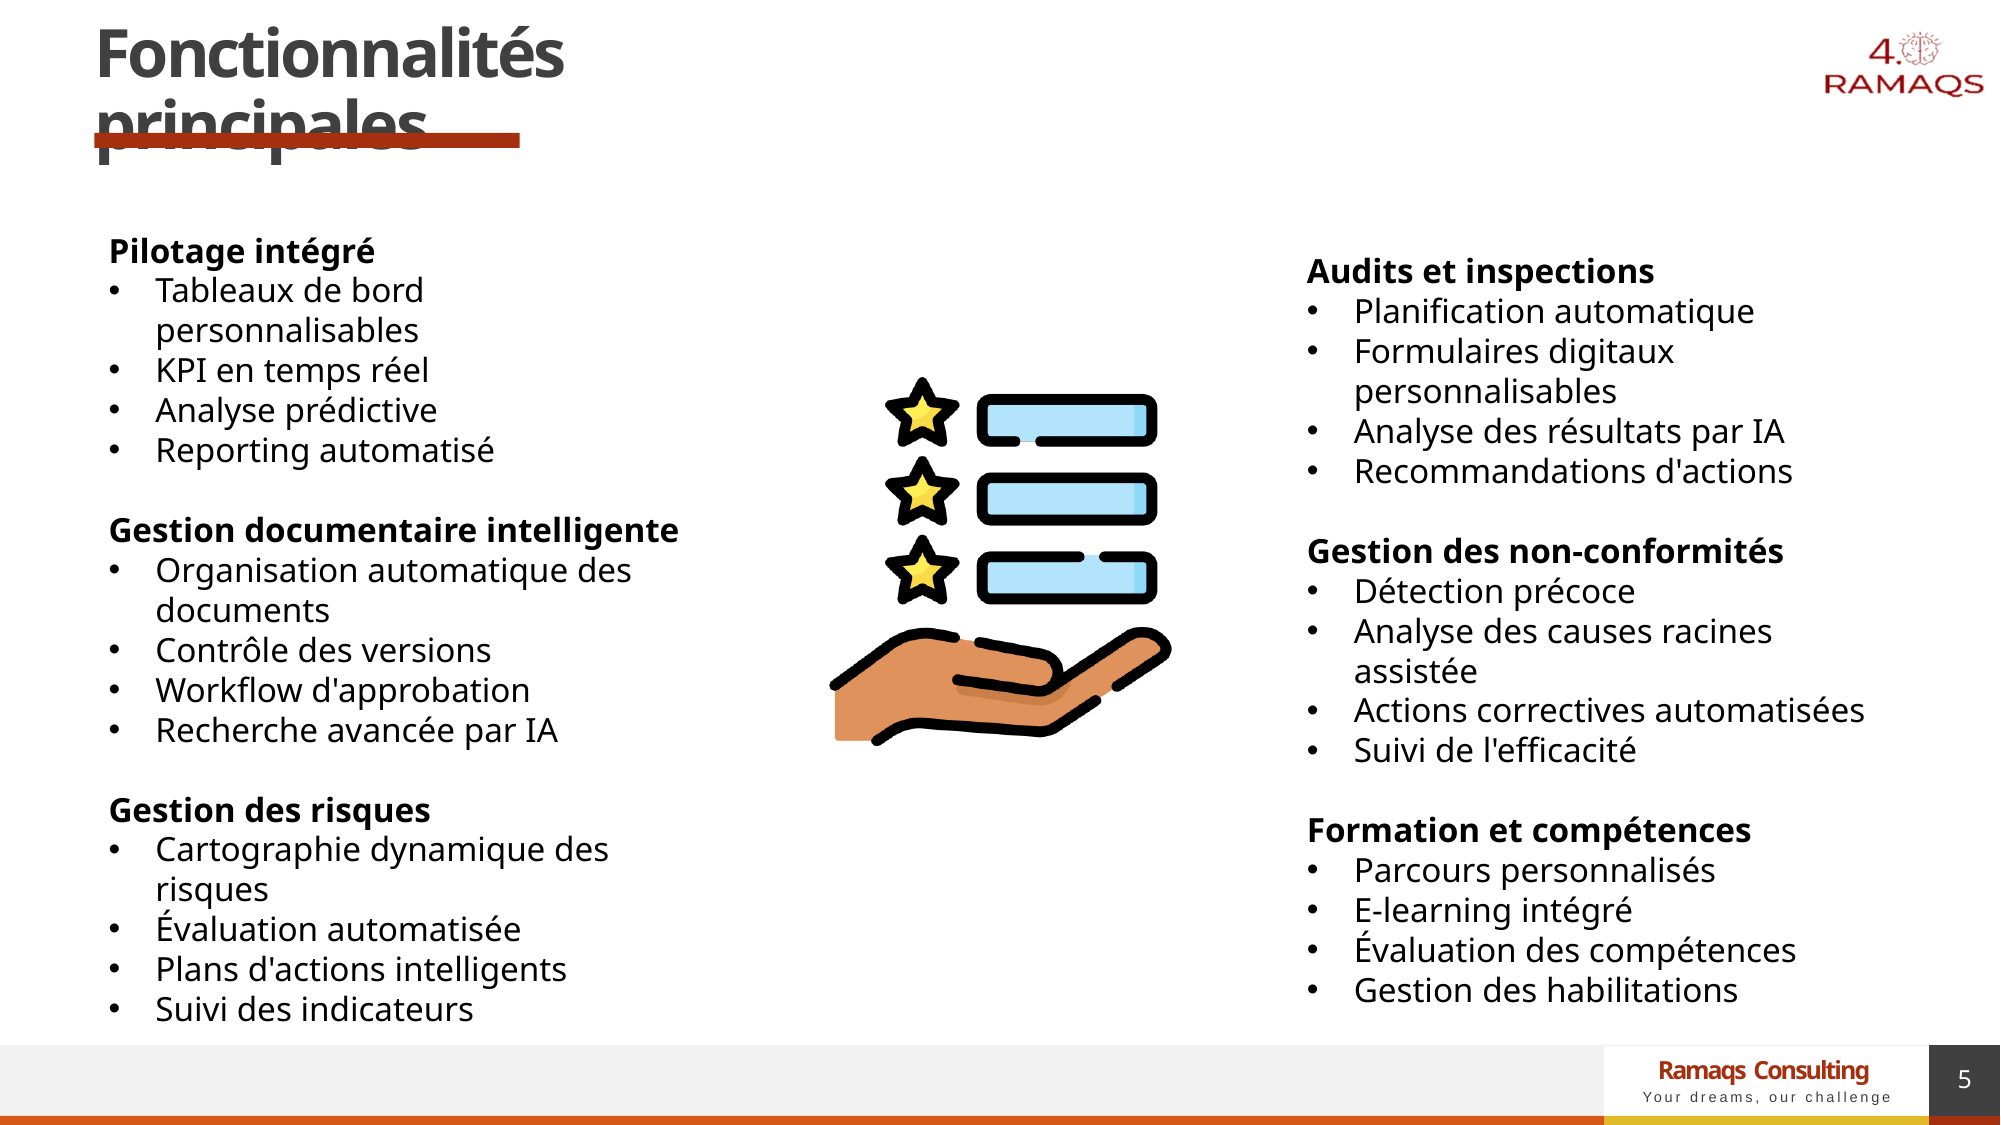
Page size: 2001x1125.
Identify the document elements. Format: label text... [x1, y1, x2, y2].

picture [811, 377, 1189, 746]
slide_number 5 [1929, 1045, 2000, 1116]
text_box Pilotage intégré Tableaux de bord personnalisables KPI en temps réel Analyse prédictive Reporting automatisé Gestion documentaire intelligente Organisation automatique des documents Contrôle des versions Workflow d'approbation Recherche avancée par IA Gestion des risques Cartographie dynamique des risques Évaluation automatisée Plans d'actions intelligents Suivi des indicateurs [93, 222, 706, 1036]
text_box Audits et inspections Planification automatique Formulaires digitaux personnalisables Analyse des résultats par IA Recommandations d'actions Gestion des non-conformités Détection précoce Analyse des causes racines assistée Actions correctives automatisées Suivi de l'efficacité Formation et compétences Parcours personnalisés E-learning intégré Évaluation des compétences Gestion des habilitations [1291, 243, 1904, 1017]
text_box [93, 132, 521, 149]
title Fonctionnalités principales [94, 51, 820, 132]
picture [1807, 0, 2000, 145]
